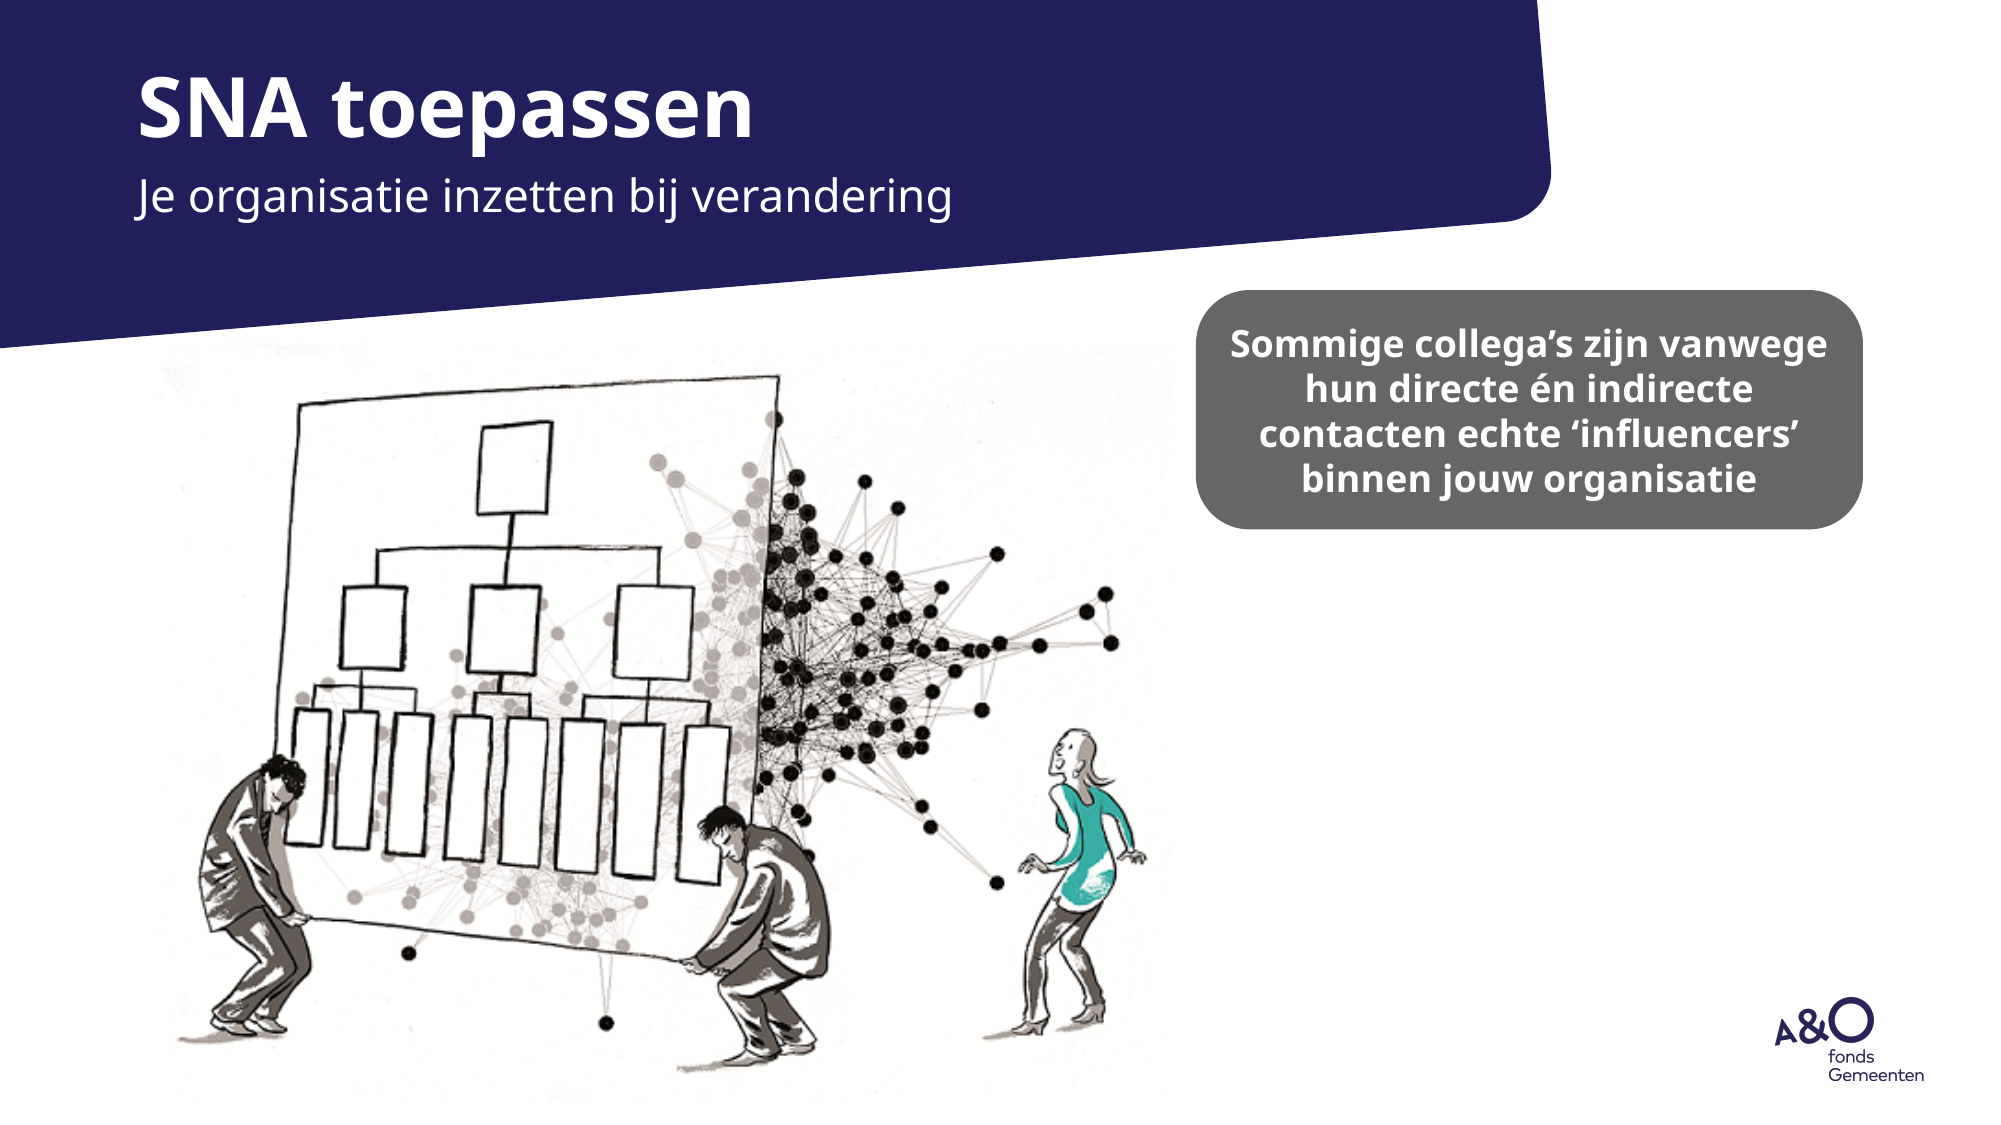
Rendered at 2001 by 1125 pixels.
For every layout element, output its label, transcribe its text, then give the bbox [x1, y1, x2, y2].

picture [1775, 997, 1949, 1081]
list Je organisatie inzetten bij verandering [137, 172, 1863, 291]
title SNA toepassen [137, 54, 1863, 172]
picture [137, 343, 1172, 1102]
text_box Sommige collega’s zijn vanwege hun directe én indirecte contacten echte ‘influencers’ binnen jouw organisatie [1196, 290, 1863, 529]
